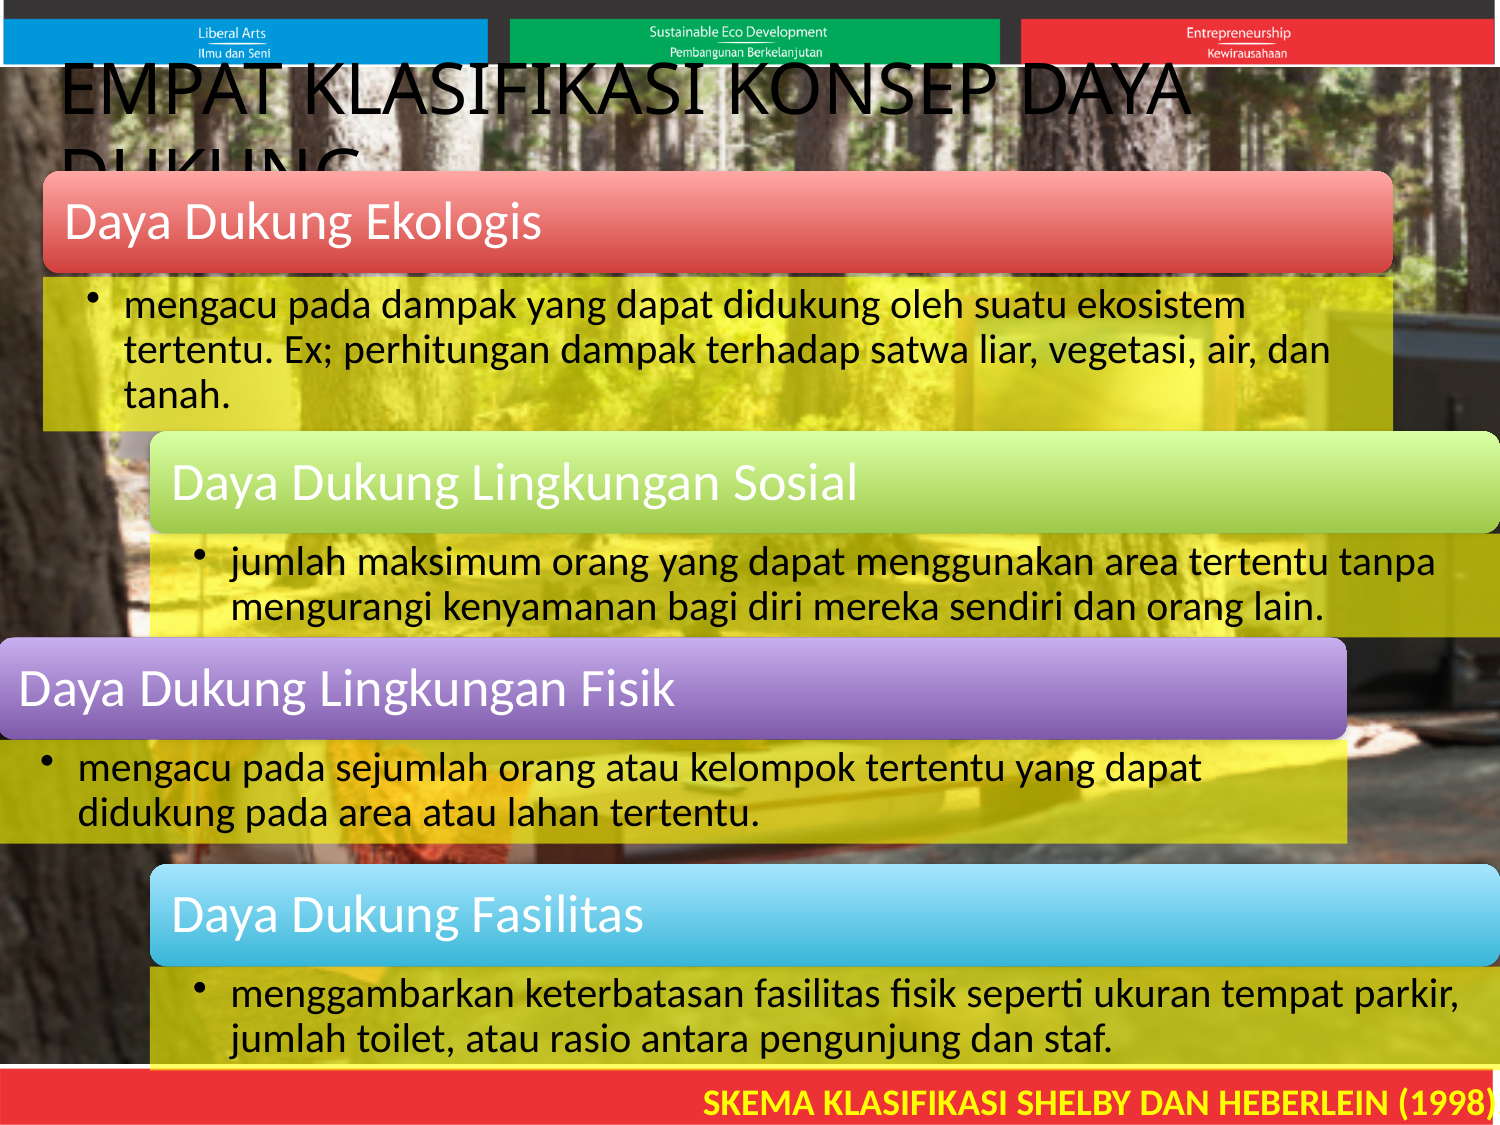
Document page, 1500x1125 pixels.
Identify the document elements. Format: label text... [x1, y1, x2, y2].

text_box mengacu pada sejumlah orang atau kelompok tertentu yang dapat didukung pada area atau lahan tertentu. [0, 739, 1348, 844]
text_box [149, 864, 1500, 1071]
text_box SKEMA KLASIFIKASI SHELBY DAN HEBERLEIN (1998). [688, 1078, 1500, 1125]
title EMPAT KLASIFIKASI KONSEP DAYA DUKUNG [43, 34, 1466, 223]
text_box Daya Dukung Lingkungan Fisik [0, 637, 1348, 739]
picture [0, 638, 1500, 1125]
picture [0, 0, 1500, 644]
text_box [42, 170, 1394, 432]
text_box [149, 431, 1500, 638]
